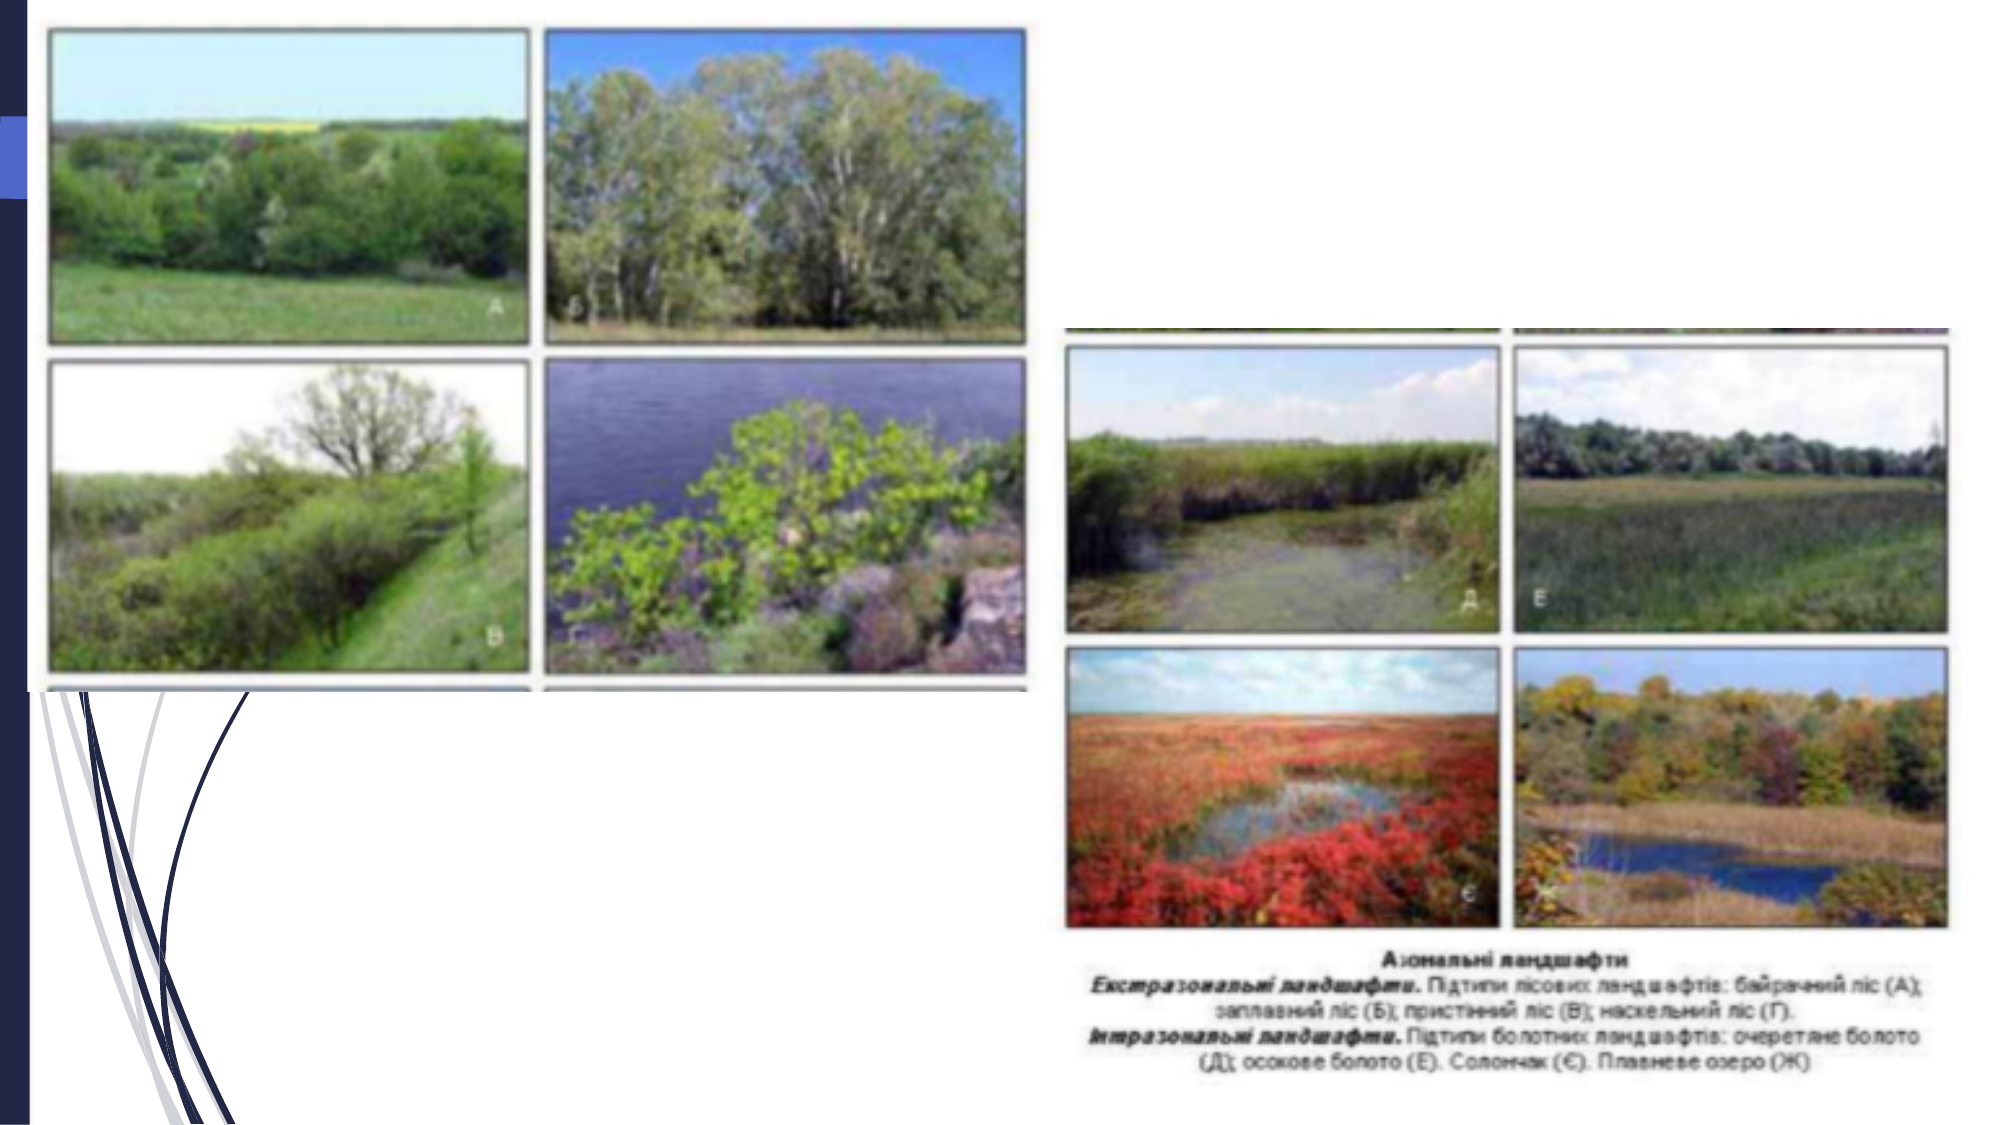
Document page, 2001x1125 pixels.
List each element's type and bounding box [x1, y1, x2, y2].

picture [1046, 327, 1962, 1087]
picture [27, 0, 1041, 692]
